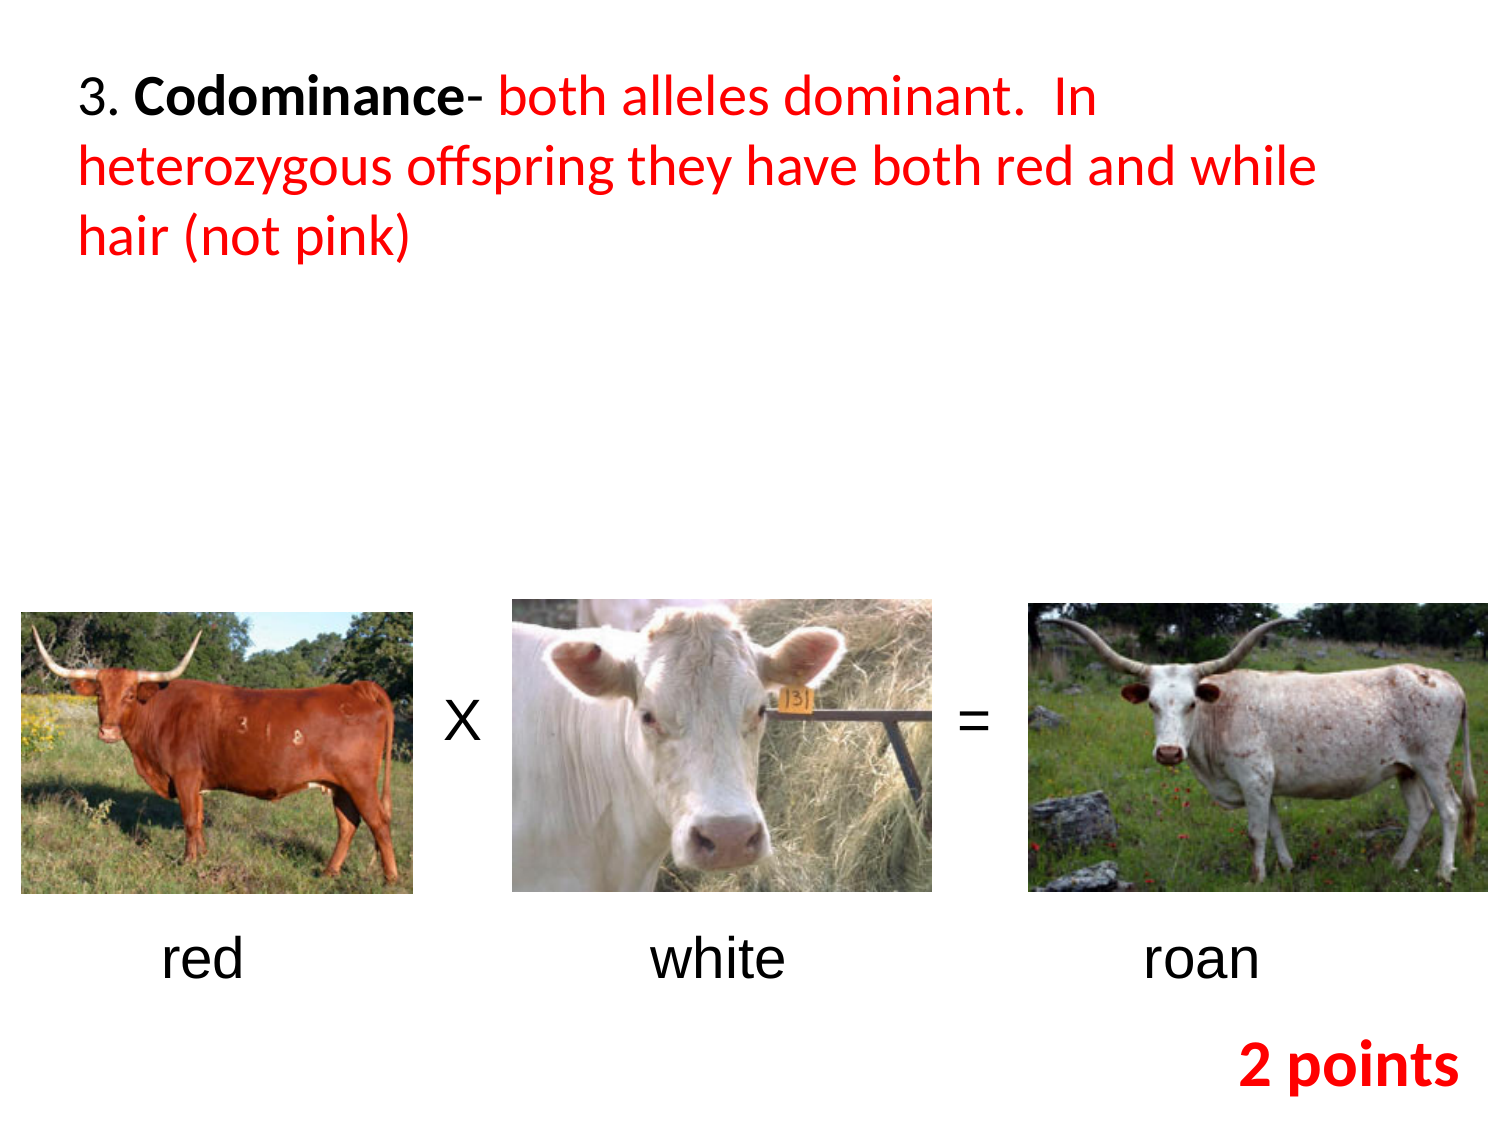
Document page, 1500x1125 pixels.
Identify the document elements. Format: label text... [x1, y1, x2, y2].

text_box red white roan [0, 912, 1463, 998]
picture [1027, 603, 1488, 893]
text_box X [416, 675, 507, 760]
picture [512, 599, 932, 892]
text_box 3. Codominance- both alleles dominant. In heterozygous offspring they have both red and while hair (not pink) [62, 50, 1438, 275]
text_box 2 points [1137, 1012, 1475, 1108]
picture [21, 612, 413, 895]
text_box = [935, 675, 1022, 760]
